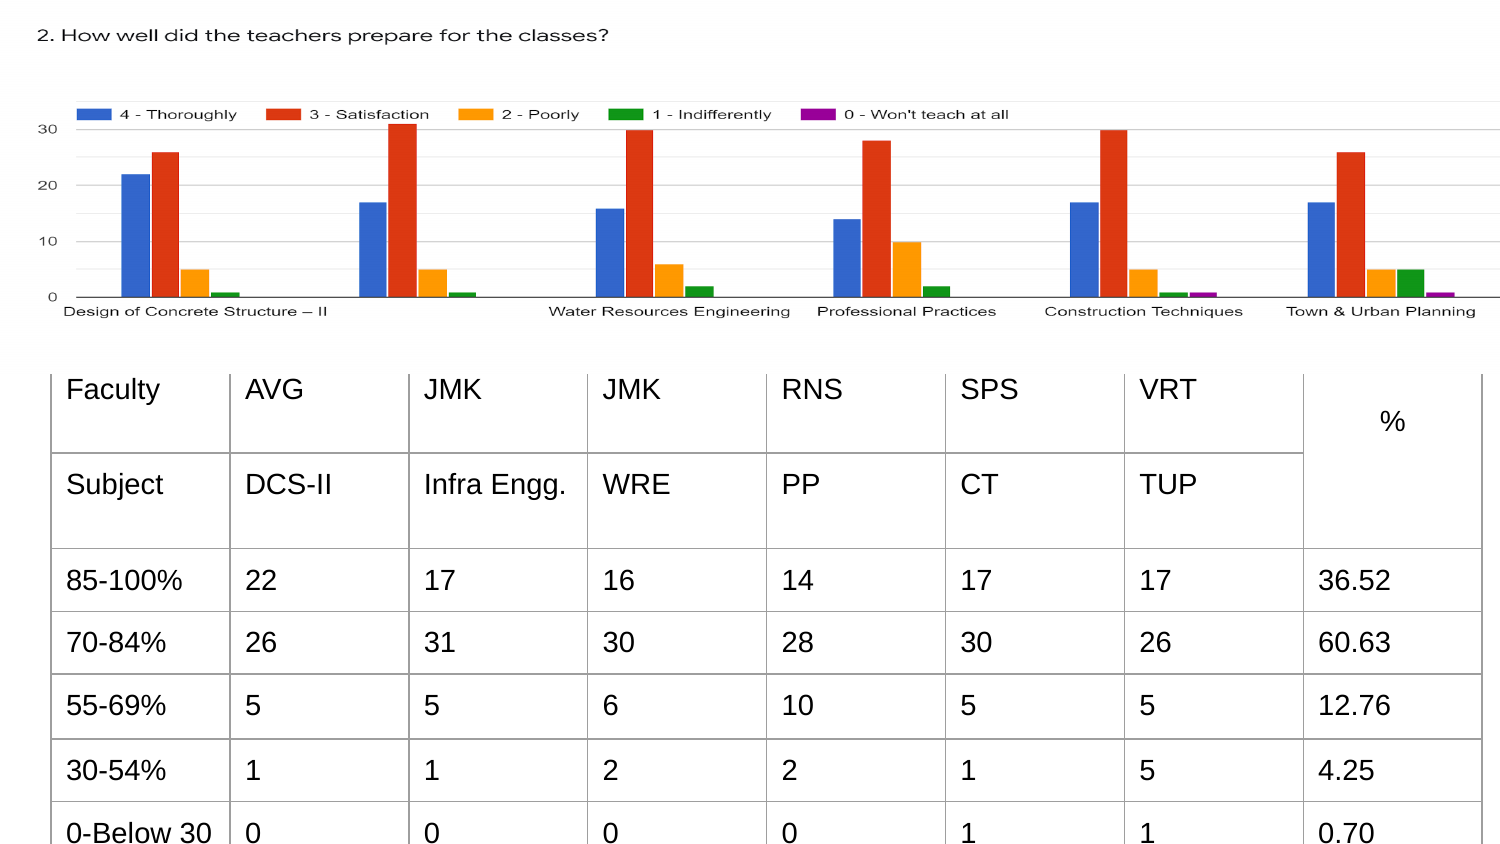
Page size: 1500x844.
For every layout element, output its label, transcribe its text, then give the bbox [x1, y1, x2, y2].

table_cell 2 [767, 740, 945, 801]
table_cell 1 [231, 740, 408, 801]
table_cell 5 [1125, 675, 1303, 738]
table_cell 5 [946, 675, 1124, 738]
table_cell 30-54% [52, 740, 229, 801]
table_cell 0-Below 30 [52, 802, 229, 844]
table_cell 0 [767, 802, 945, 844]
table_cell 70-84% [52, 612, 229, 673]
table_cell 55-69% [52, 675, 229, 738]
table_header JMK [588, 383, 766, 452]
table_cell 1 [1125, 802, 1303, 844]
table_cell 5 [410, 675, 587, 738]
table_cell TUP [1125, 454, 1303, 548]
table_header Faculty [52, 383, 229, 452]
table_cell 17 [410, 549, 587, 611]
table_cell 1 [946, 802, 1124, 844]
table_cell 30 [946, 612, 1124, 673]
table_cell 5 [231, 675, 408, 738]
table_header VRT [1125, 383, 1303, 452]
table_cell 17 [946, 549, 1124, 611]
table_cell 14 [767, 549, 945, 611]
table_cell DCS-II [231, 454, 408, 548]
table_cell 12.76 [1304, 675, 1481, 738]
table_cell 0 [588, 802, 766, 844]
table_cell 26 [1125, 612, 1303, 673]
table_cell 85-100% [52, 549, 229, 611]
table_header JMK [410, 383, 587, 452]
table_header AVG [231, 383, 408, 452]
table_cell Subject [52, 454, 229, 548]
table_cell 1 [946, 740, 1124, 801]
table_cell 26 [231, 612, 408, 673]
table_cell 6 [588, 675, 766, 738]
table_cell 36.52 [1304, 549, 1481, 611]
table_header SPS [946, 383, 1124, 452]
table_cell CT [946, 454, 1124, 548]
table_cell 5 [1125, 740, 1303, 801]
table_cell 1 [410, 740, 587, 801]
table_cell 0 [231, 802, 408, 844]
table_cell 31 [410, 612, 587, 673]
table_cell 16 [588, 549, 766, 611]
table_cell PP [767, 454, 945, 548]
table_cell 2 [588, 740, 766, 801]
table_cell 4.25 [1304, 740, 1481, 801]
table_cell 17 [1125, 549, 1303, 611]
table_cell 28 [767, 612, 945, 673]
picture [0, 0, 1500, 375]
table_cell 22 [231, 549, 408, 611]
table_cell 30 [588, 612, 766, 673]
table_cell 0 [410, 802, 587, 844]
table_header RNS [767, 383, 945, 452]
table_cell 10 [767, 675, 945, 738]
table_cell 0.70 [1304, 802, 1481, 844]
table_header % [1304, 383, 1481, 548]
table_cell Infra Engg. [410, 454, 587, 548]
table_cell WRE [588, 454, 766, 548]
table_cell 60.63 [1304, 612, 1481, 673]
